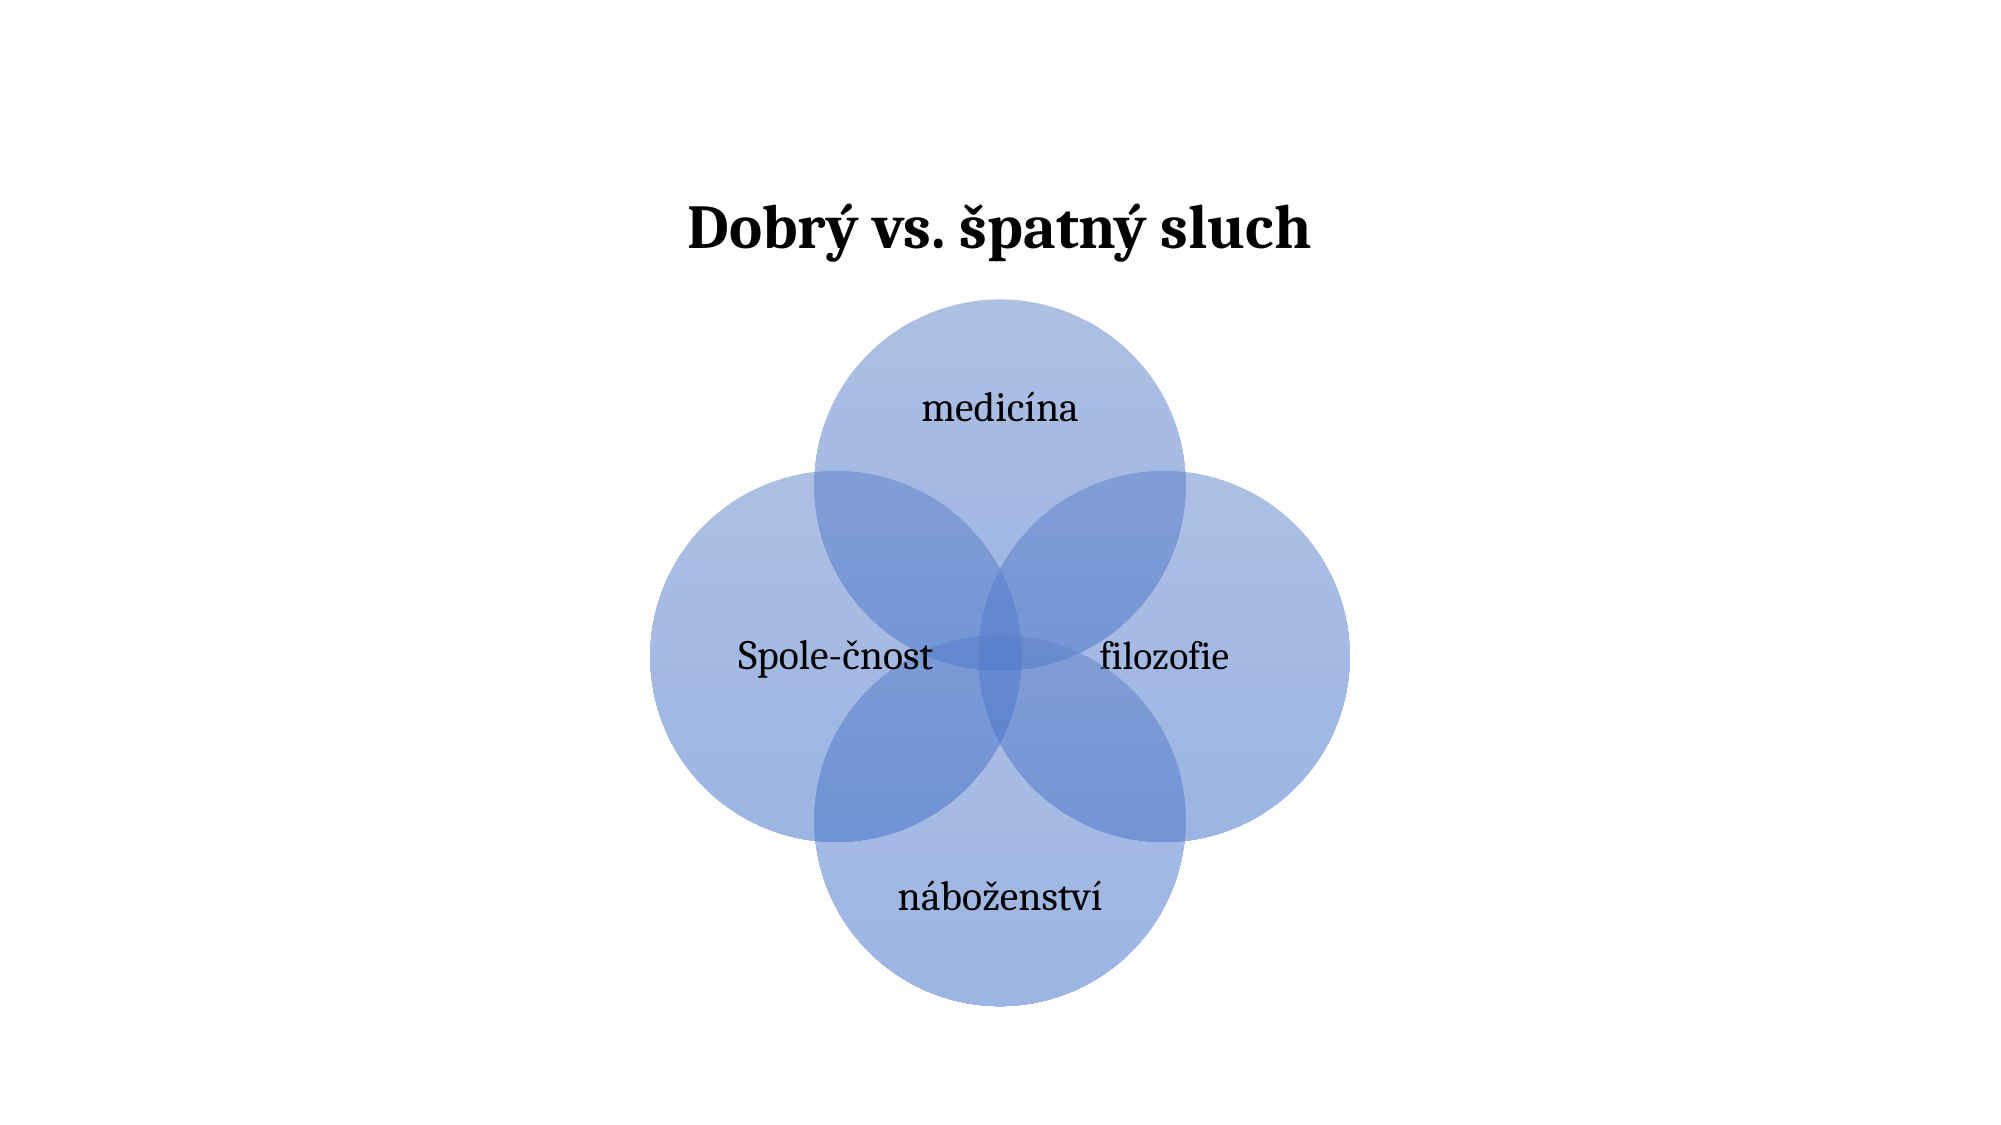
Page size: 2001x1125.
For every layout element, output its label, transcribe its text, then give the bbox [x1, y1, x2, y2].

title Dobrý vs. špatný sluch [366, 158, 1634, 299]
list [137, 299, 1863, 1014]
